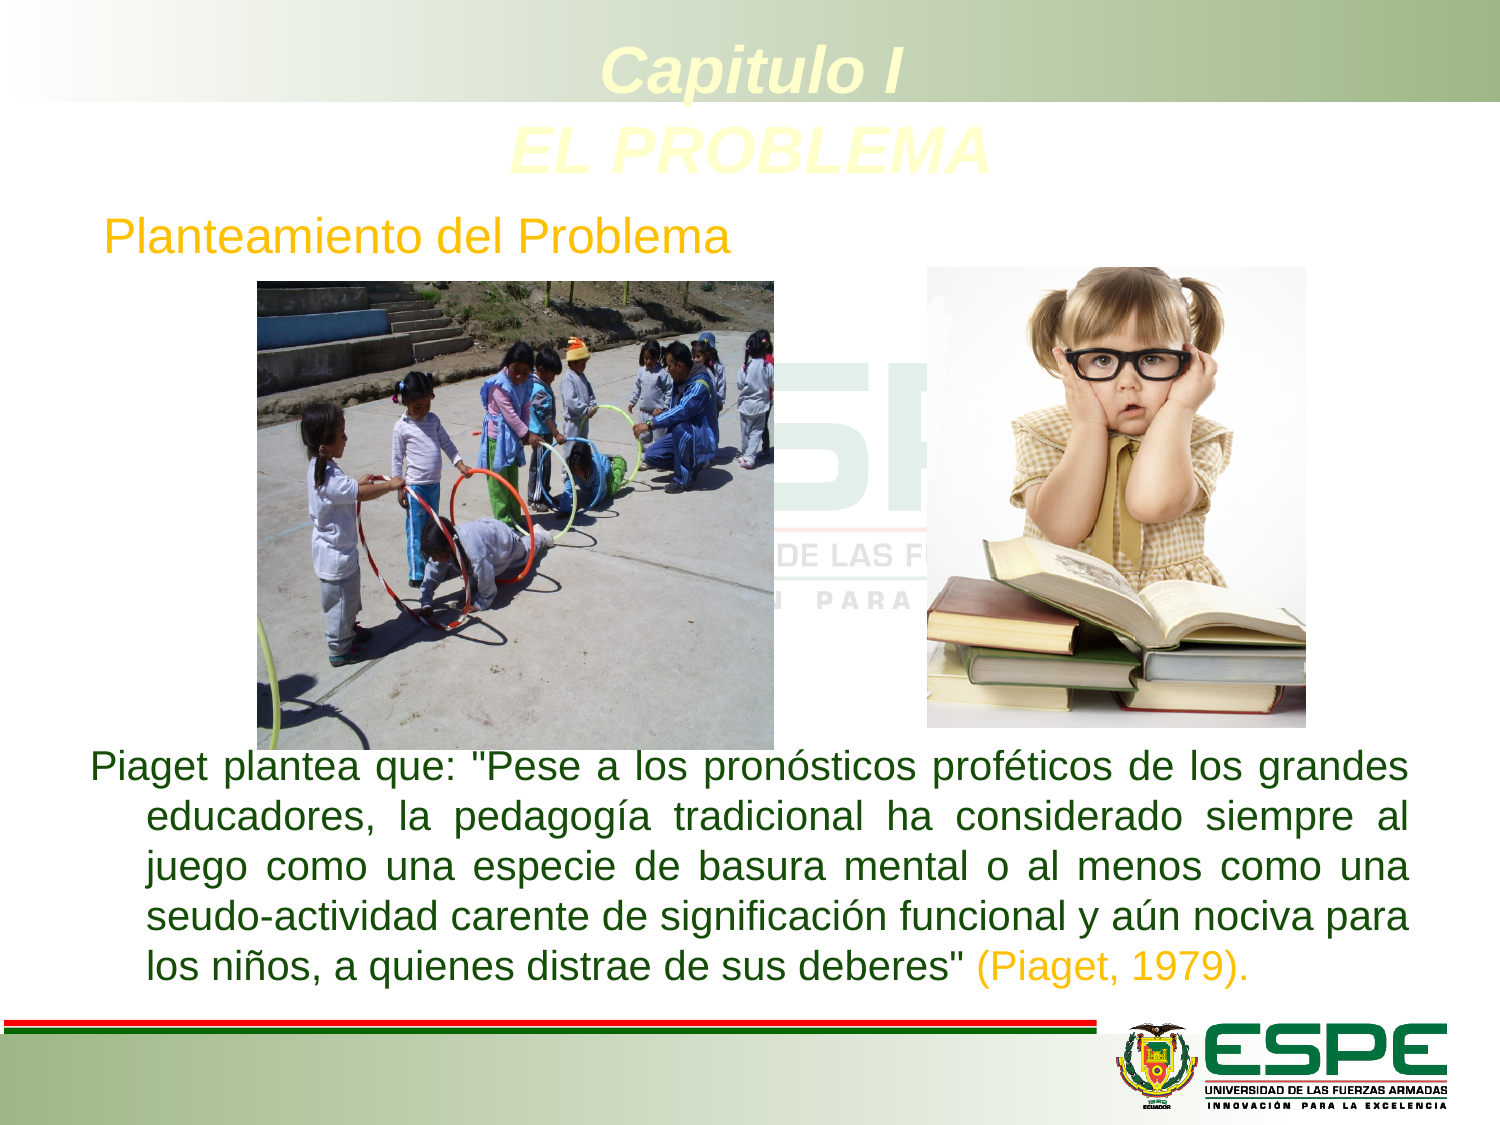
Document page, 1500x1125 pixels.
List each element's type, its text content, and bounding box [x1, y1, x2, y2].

picture [1116, 1023, 1447, 1109]
picture [926, 266, 1306, 729]
title Capitulo I EL PROBLEMA [76, 19, 1427, 207]
list Planteamiento del Problema Piaget plantea que: "Pese a los pronósticos proféticos de los grandes educadores, la pedagogía tradicional ha considerado siempre al juego como una especie de basura mental o al menos como una seudo-actividad carente de significación funcional y aún nociva para los niños, a quienes distrae de sus deberes" (Piaget, 1979). [75, 196, 1425, 1005]
picture [257, 280, 774, 751]
